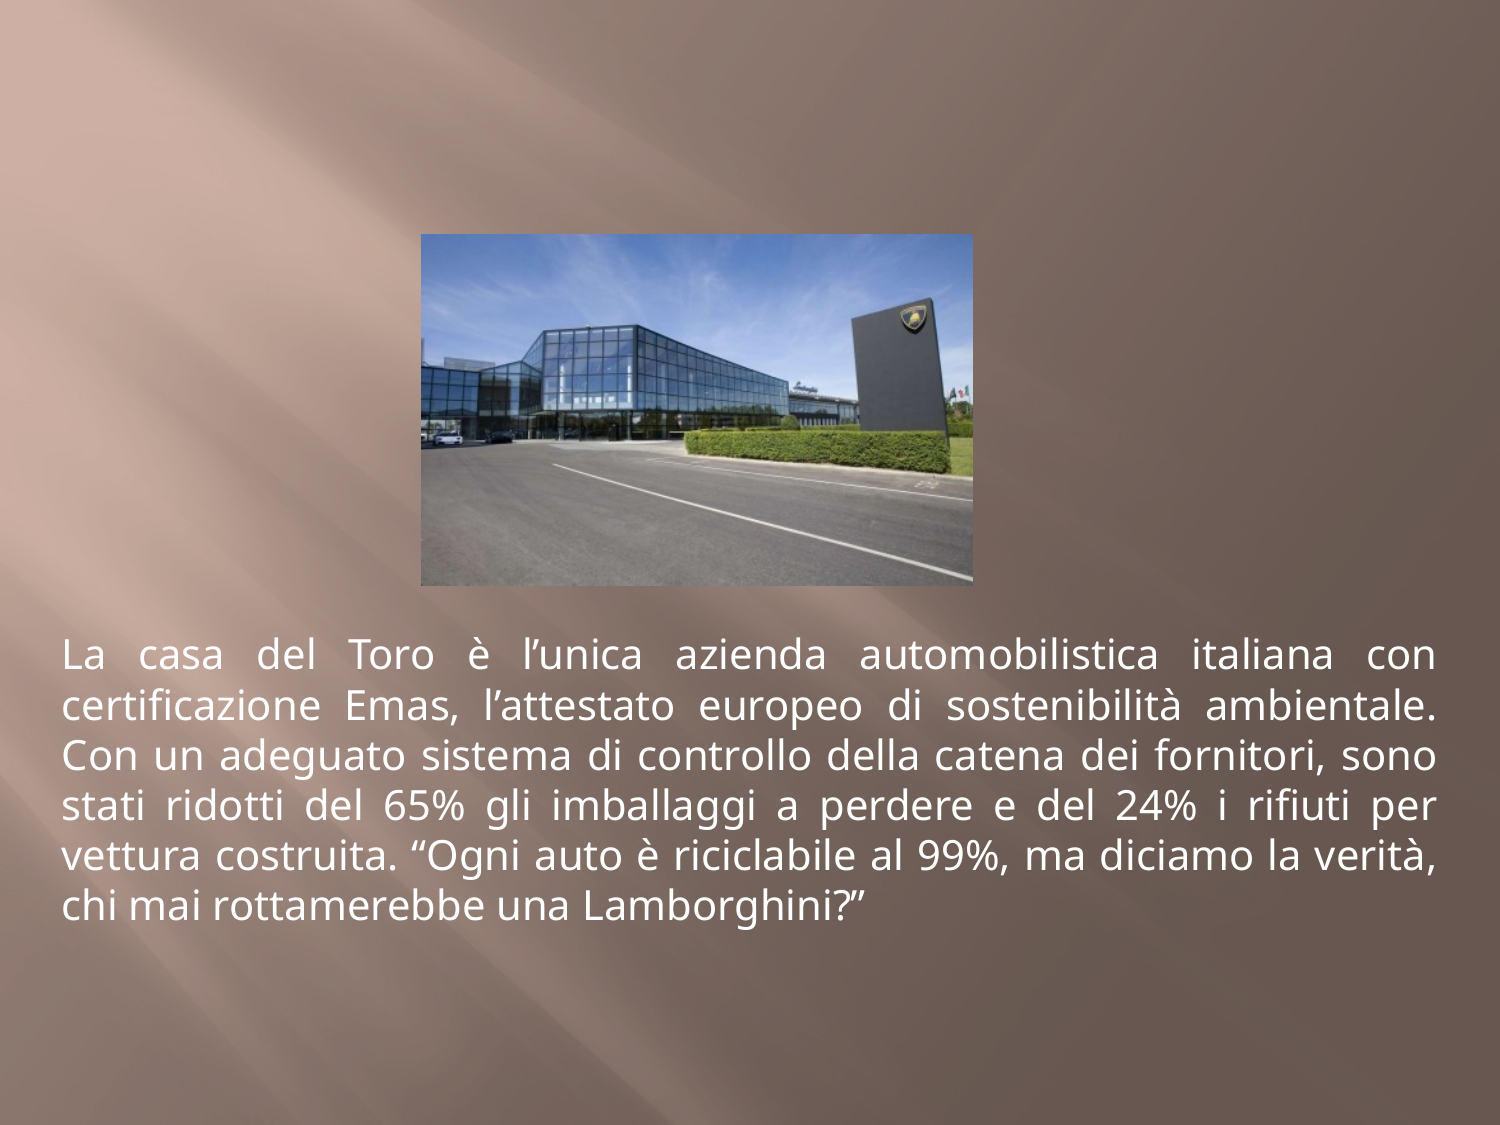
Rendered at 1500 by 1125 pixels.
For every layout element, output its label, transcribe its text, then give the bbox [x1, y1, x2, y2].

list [421, 234, 973, 587]
text_box La casa del Toro è l’unica azienda automobilistica italiana con certificazione Emas, l’attestato europeo di sostenibilità ambientale. Con un adeguato sistema di controllo della catena dei fornitori, sono stati ridotti del 65% gli imballaggi a perdere e del 24% i rifiuti per vettura costruita. “Ogni auto è riciclabile al 99%, ma diciamo la verità, chi mai rottamerebbe una Lamborghini?” [46, 621, 1454, 936]
